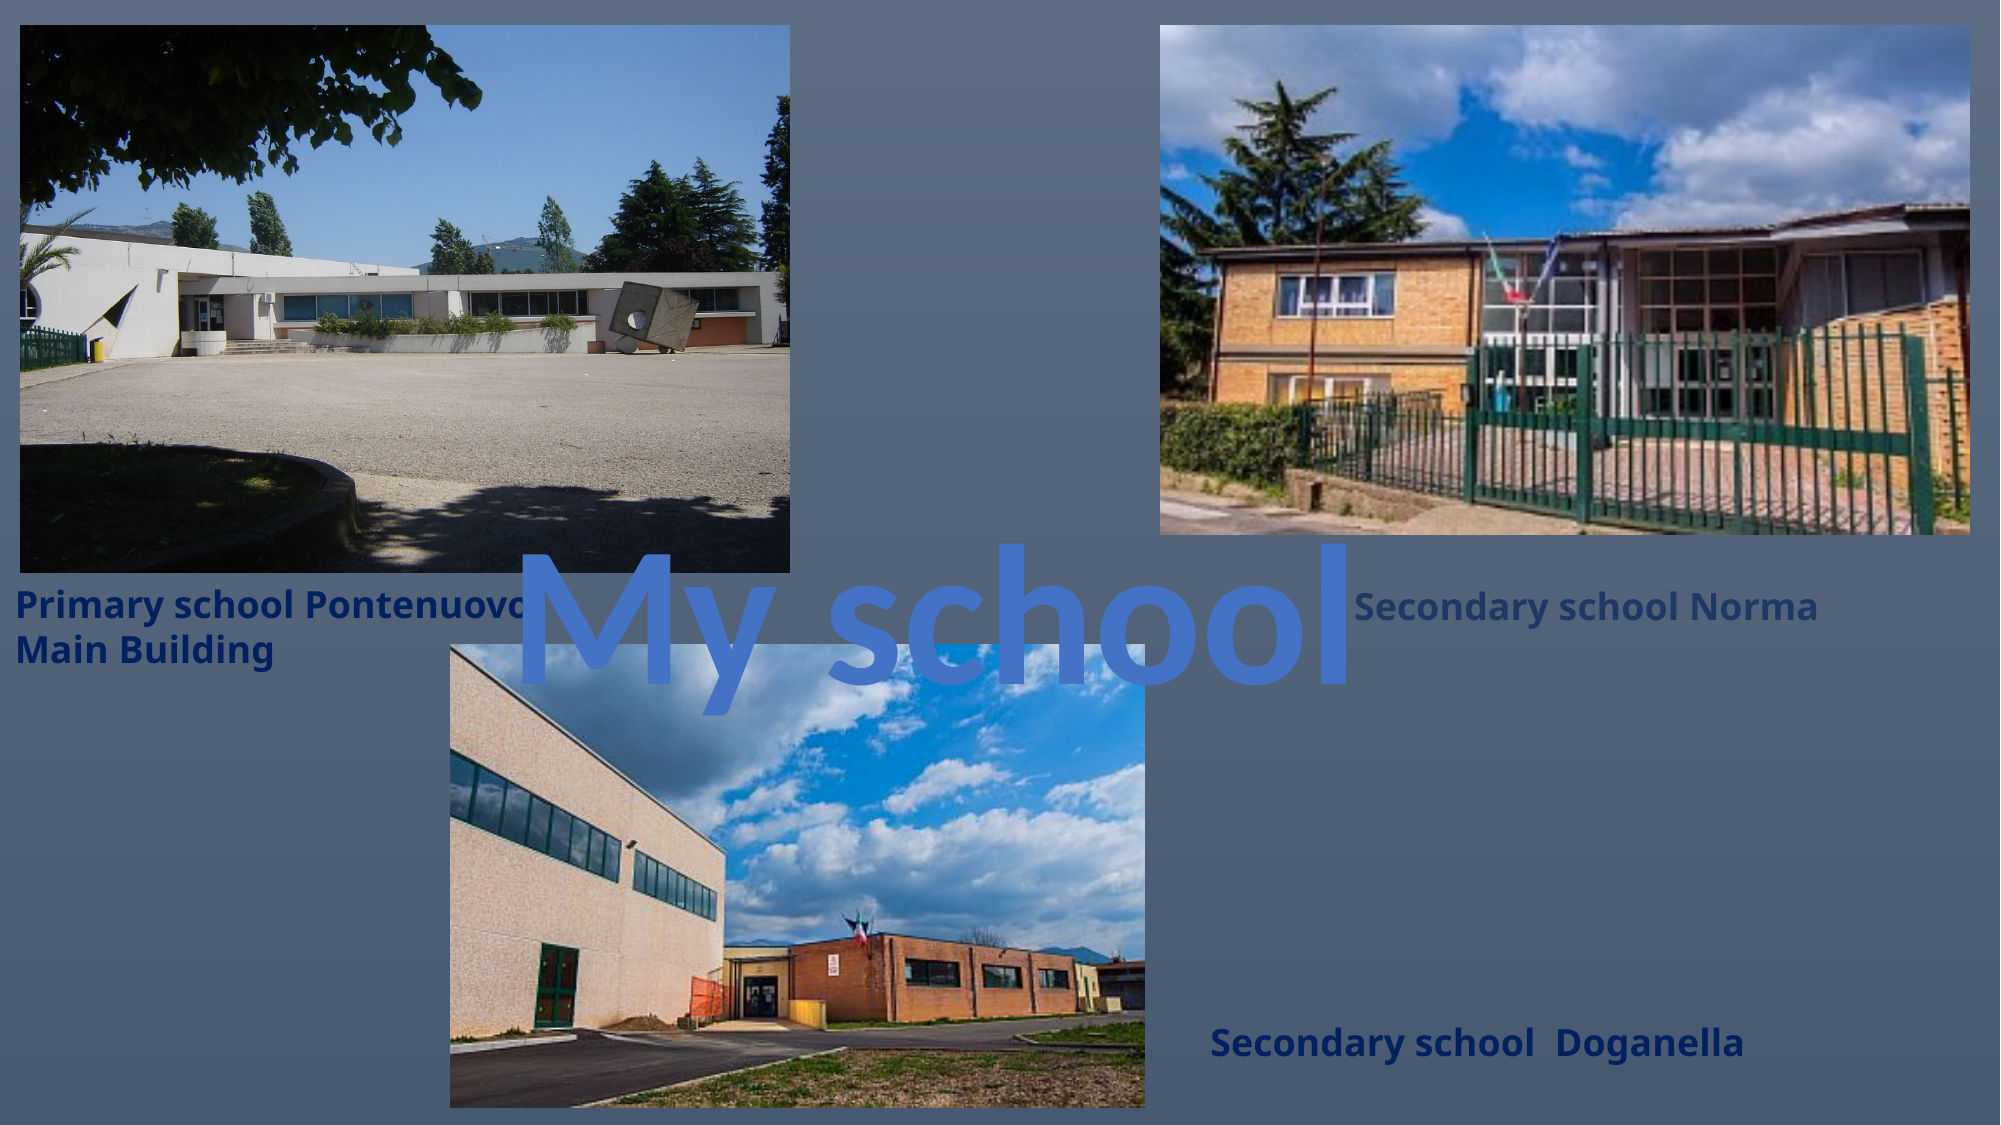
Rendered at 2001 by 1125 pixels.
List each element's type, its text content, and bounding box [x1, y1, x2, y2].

text_box Primary school Pontenuovo Main Building [0, 574, 494, 714]
text_box Secondary school Norma [1374, 575, 1875, 636]
picture [450, 644, 1145, 1108]
text_box Secondary school Doganella [1195, 1012, 1968, 1107]
picture [1160, 25, 1970, 535]
text_box My school [494, 477, 1374, 733]
picture [20, 25, 790, 573]
